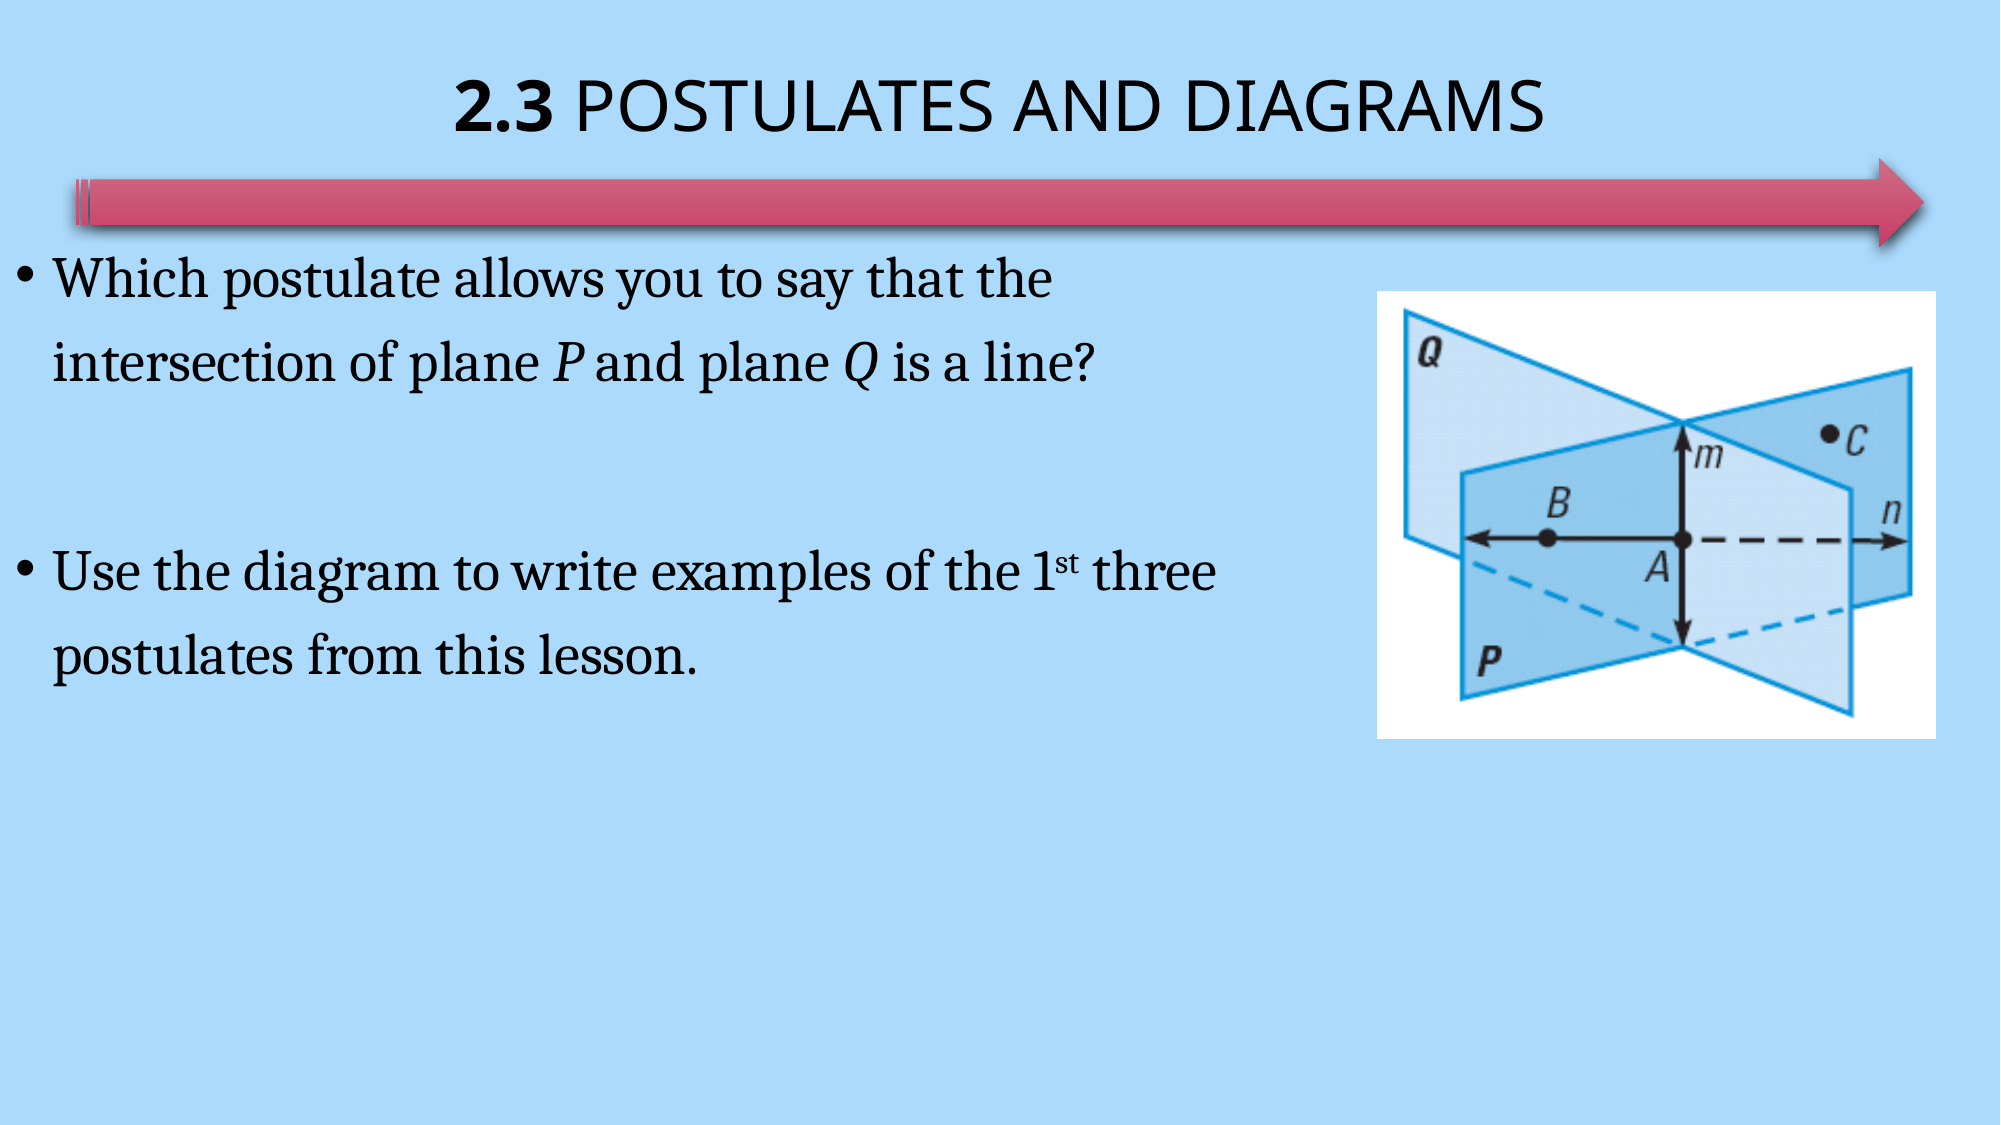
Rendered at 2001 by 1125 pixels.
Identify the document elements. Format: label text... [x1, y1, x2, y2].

list Which postulate allows you to say that the intersection of plane P and plane Q is a line? Use the diagram to write examples of the 1st three postulates from this lesson. [0, 217, 1352, 1066]
picture [1376, 290, 1937, 740]
title 2.3 Postulates and Diagrams [0, 0, 2000, 218]
